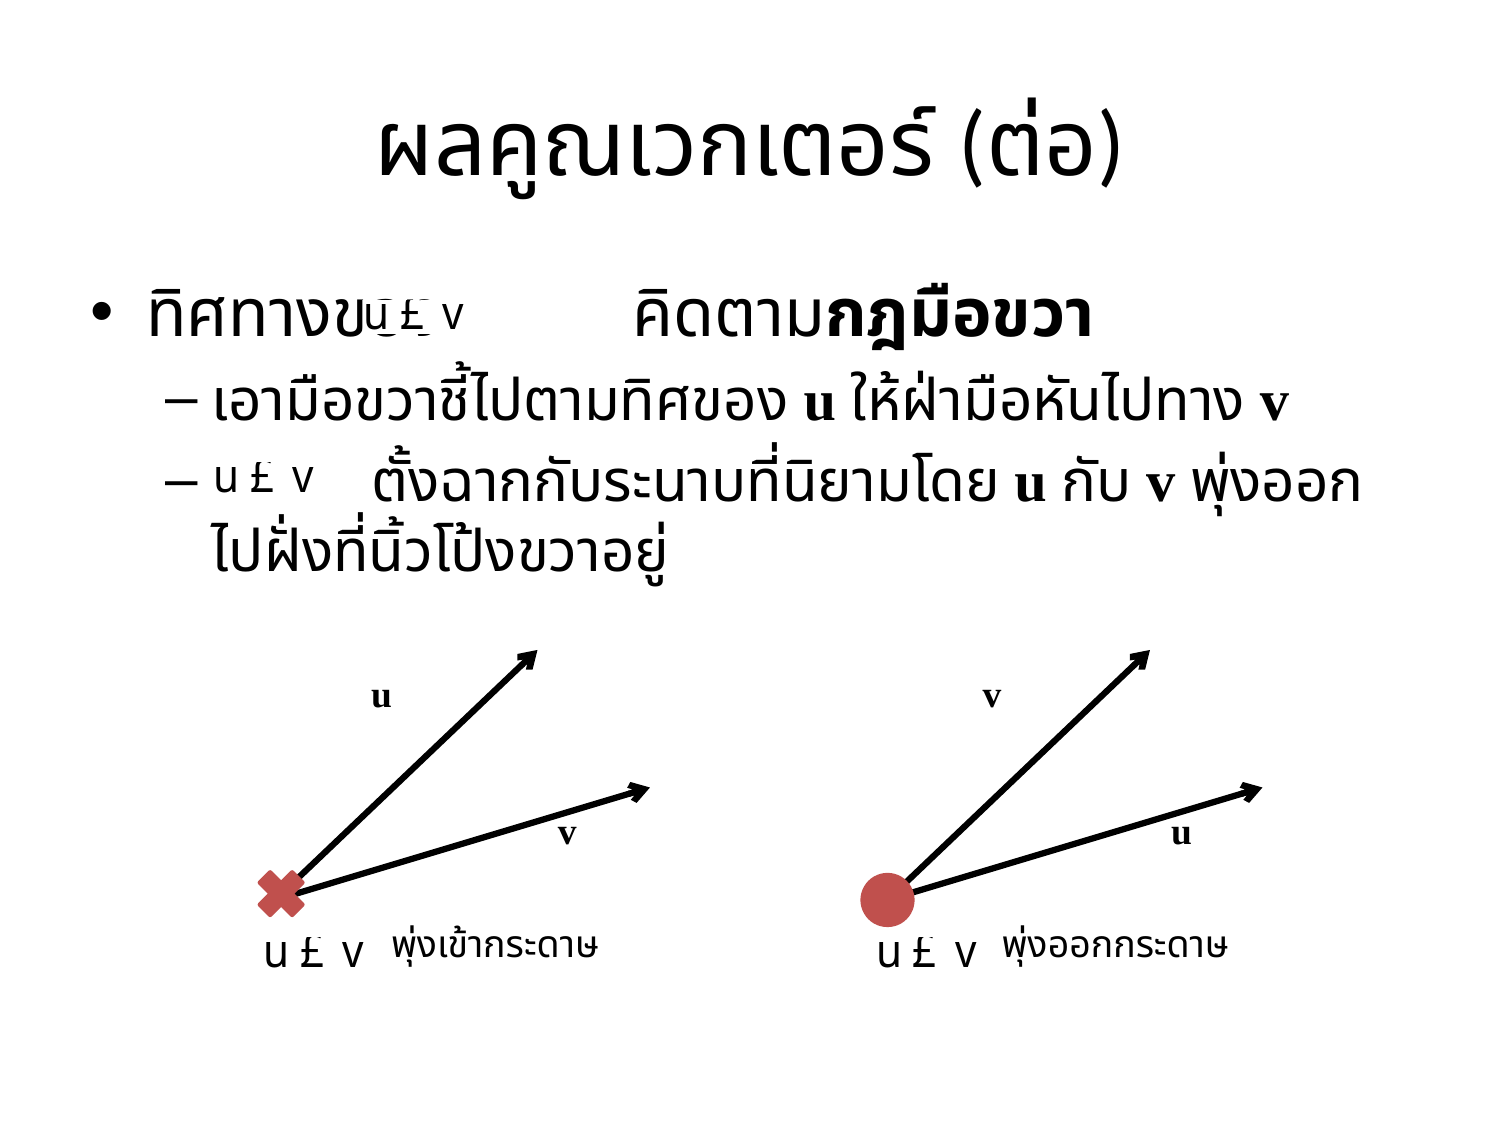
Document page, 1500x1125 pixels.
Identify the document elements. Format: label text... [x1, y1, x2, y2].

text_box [887, 649, 1151, 786]
title ผลคูณเวกเตอร์ (ต่อ) [75, 45, 1425, 233]
list ทิศทางของ คิดตามกฎมือขวา เอามือขวาชี้ไปตามทิศของ u ให้ฝ่ามือหันไปทาง v ตั้งฉากกับระนาบที่นิยามโดย u กับ v พุ่งออกไปฝั่งที่นิ้วโป้งขวาอยู่ [75, 262, 1425, 1005]
picture [212, 462, 324, 497]
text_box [274, 649, 538, 786]
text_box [887, 787, 1263, 901]
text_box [274, 787, 651, 901]
text_box [860, 873, 913, 928]
text_box [285, 911, 300, 918]
picture [362, 299, 474, 334]
picture [874, 937, 987, 972]
picture [262, 937, 374, 972]
text_box พุ่งเข้ากระดาษ [376, 912, 615, 973]
text_box [257, 871, 279, 918]
text_box พุ่งออกกระดาษ [986, 912, 1245, 973]
